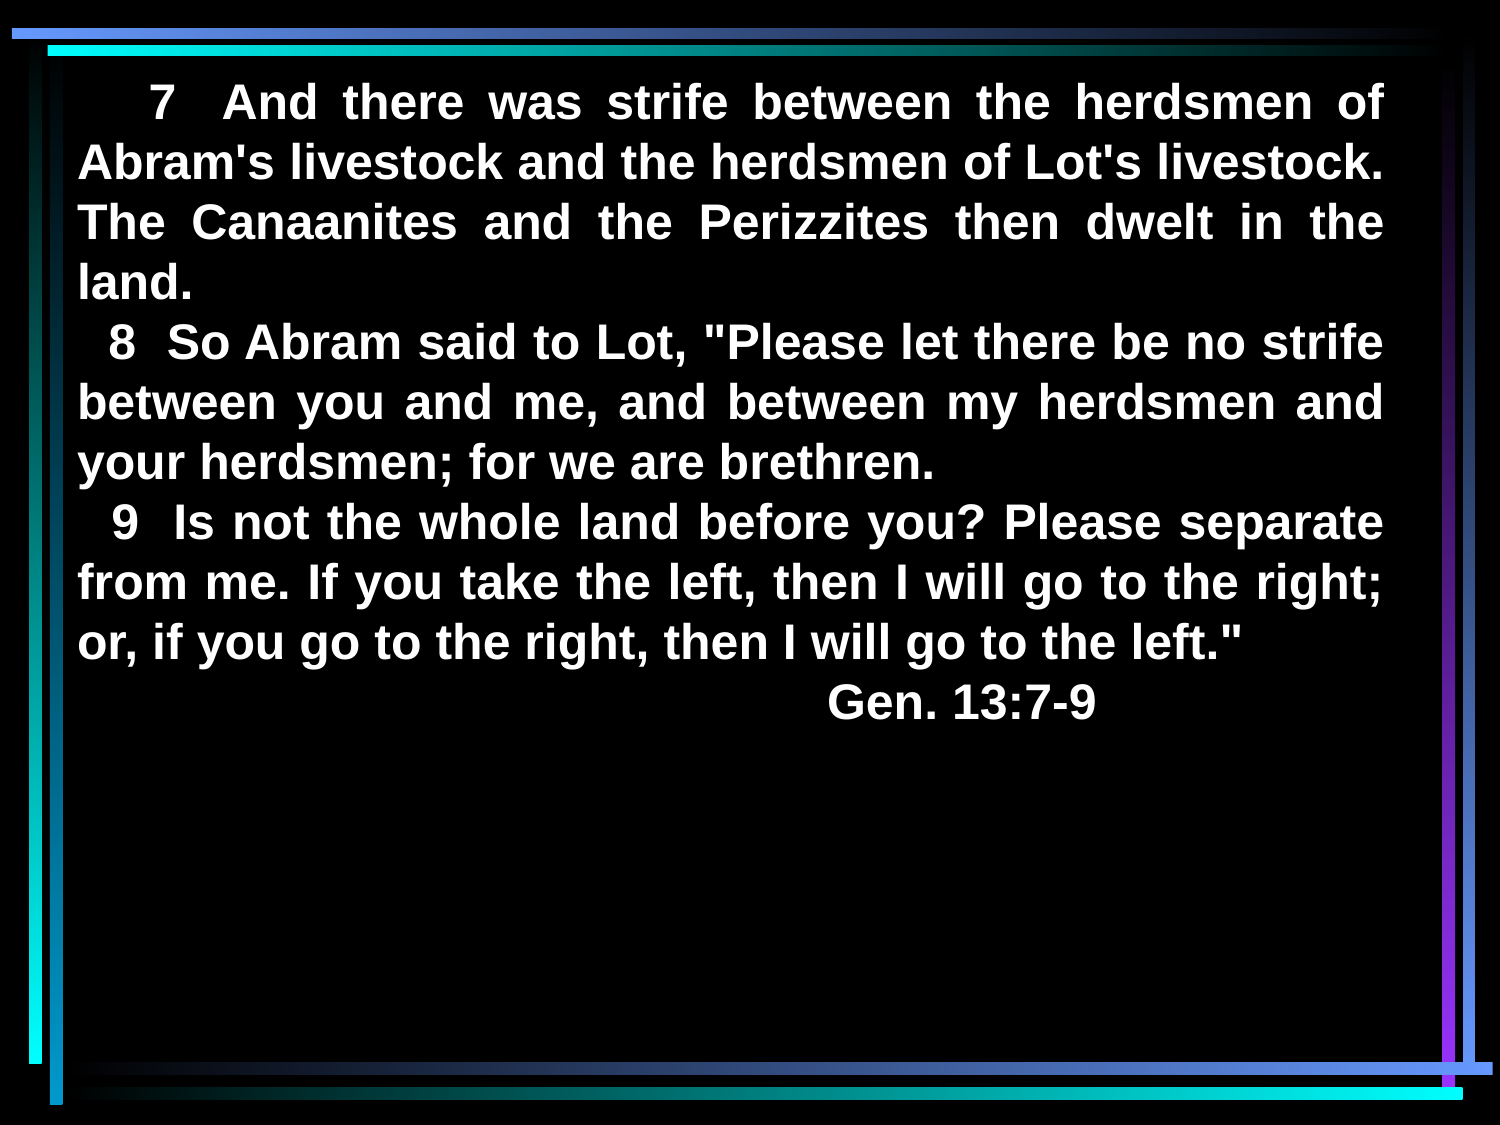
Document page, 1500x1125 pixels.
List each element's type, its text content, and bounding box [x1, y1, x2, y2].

text_box 7 And there was strife between the herdsmen of Abram's livestock and the herdsmen of Lot's livestock. The Canaanites and the Perizzites then dwelt in the land. 8 So Abram said to Lot, "Please let there be no strife between you and me, and between my herdsmen and your herdsmen; for we are brethren. 9 Is not the whole land before you? Please separate from me. If you take the left, then I will go to the right; or, if you go to the right, then I will go to the left." Gen. 13:7-9 [62, 62, 1400, 738]
